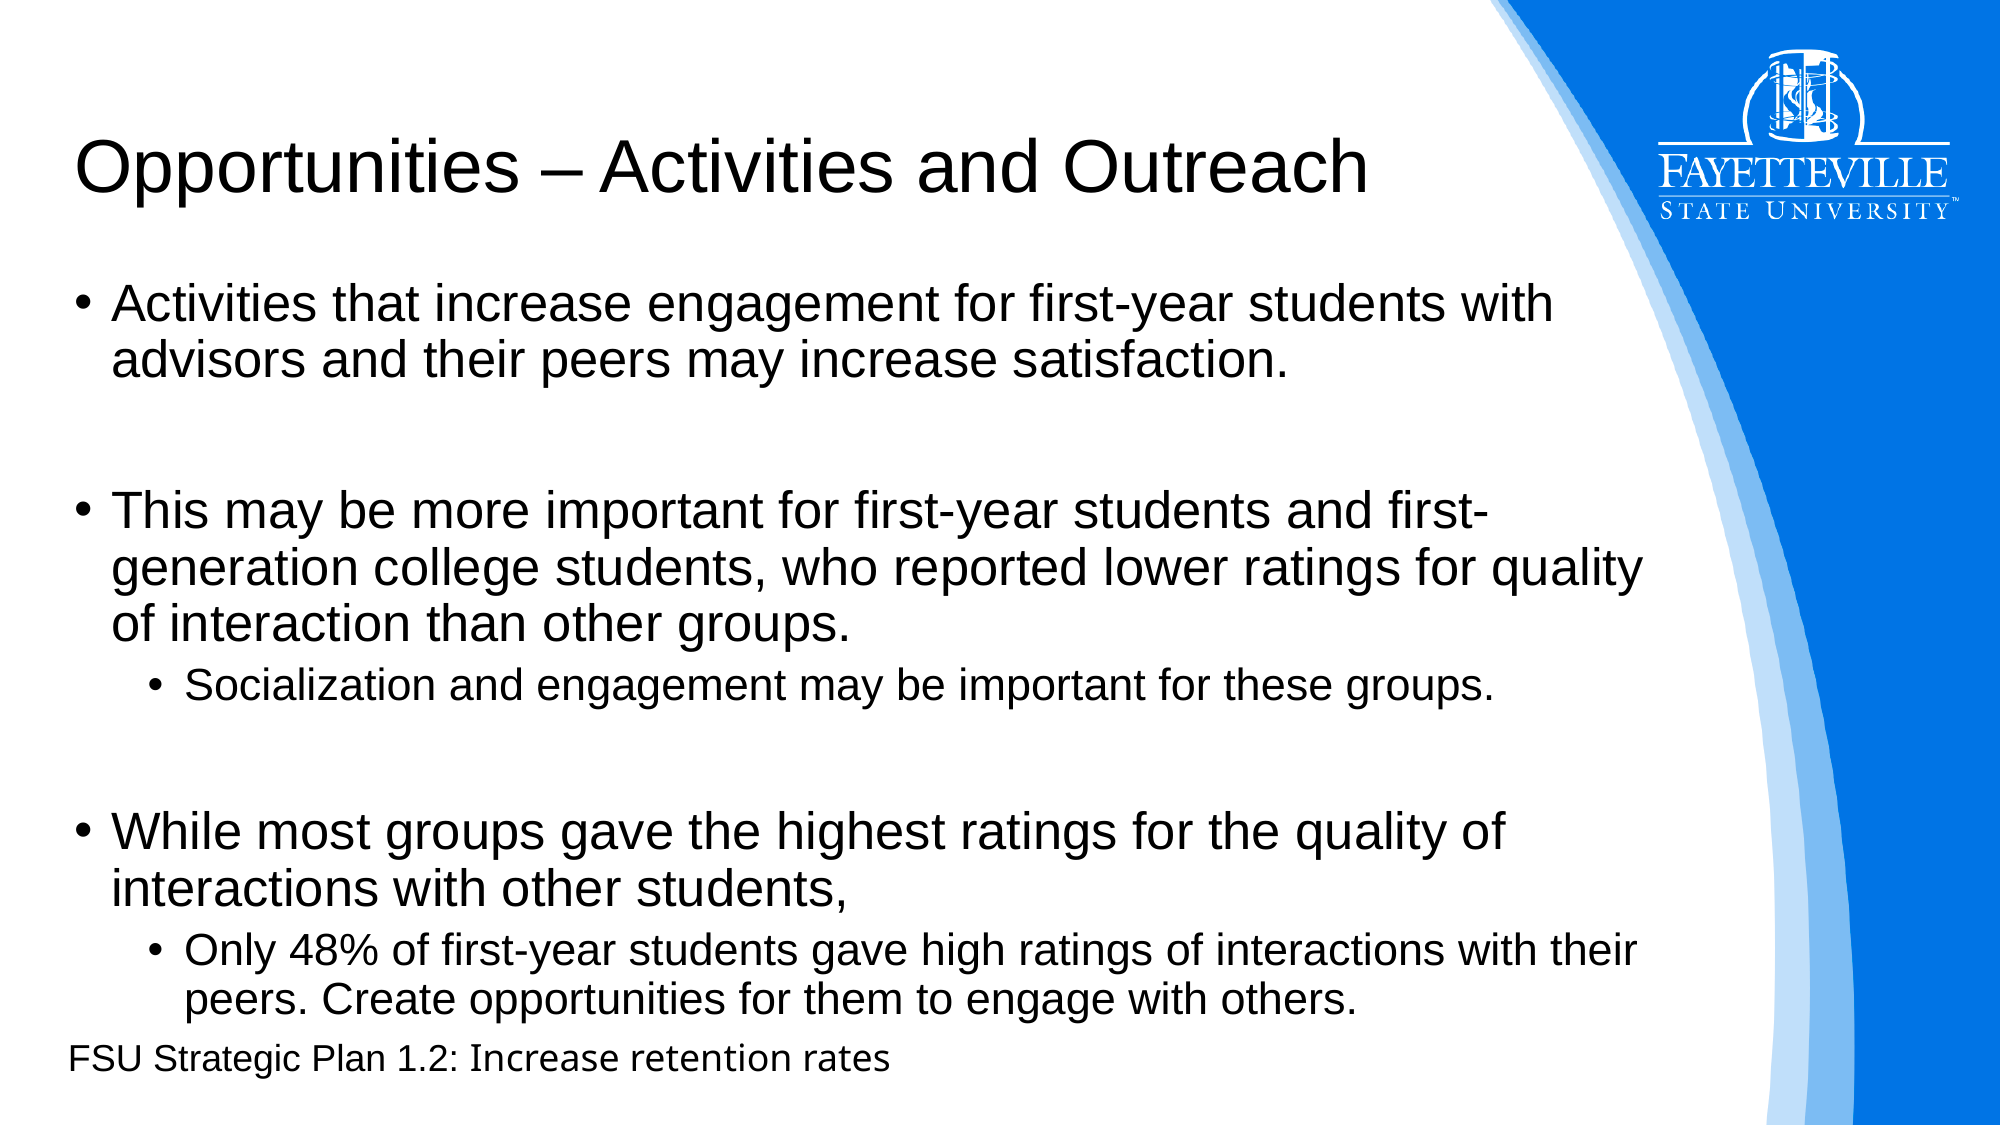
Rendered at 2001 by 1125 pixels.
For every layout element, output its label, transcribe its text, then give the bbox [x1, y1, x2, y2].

list Activities that increase engagement for first-year students with advisors and their peers may increase satisfaction. This may be more important for first-year students and first-generation college students, who reported lower ratings for quality of interaction than other groups. Socialization and engagement may be important for these groups. While most groups gave the highest ratings for the quality of interactions with other students, Only 48% of first-year students gave high ratings of interactions with their peers. Create opportunities for them to engage with others. [59, 268, 1663, 1026]
picture [0, 0, 2000, 1125]
title Opportunities – Activities and Outreach [59, 59, 1642, 268]
text_box FSU Strategic Plan 1.2: Increase retention rates [53, 1026, 1734, 1087]
